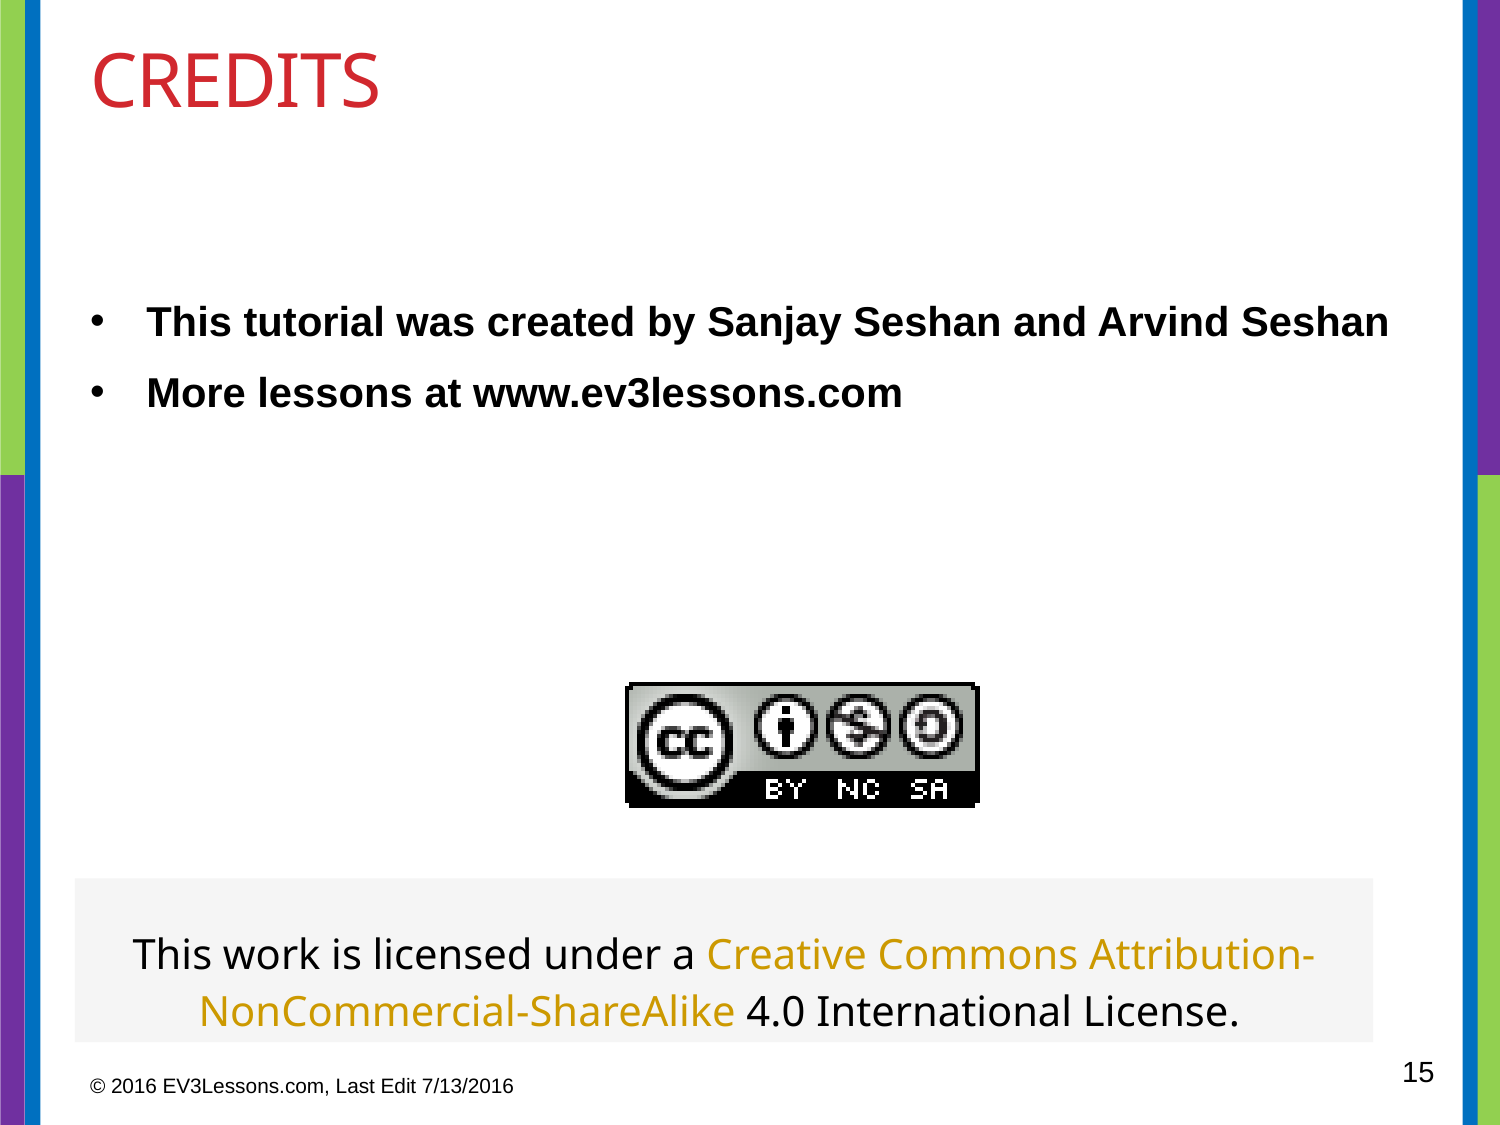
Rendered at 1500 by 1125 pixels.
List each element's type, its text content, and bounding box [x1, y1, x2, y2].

picture [624, 681, 981, 808]
title Credits [75, 25, 1428, 250]
slide_number 15 [1387, 1046, 1491, 1106]
list This tutorial was created by Sanjay Seshan and Arvind Seshan More lessons at www.ev3lessons.com [75, 287, 1428, 1005]
footer © 2016 EV3Lessons.com, Last Edit 7/13/2016 [75, 1065, 638, 1112]
text_box This work is licensed under a Creative Commons Attribution-NonCommercial-ShareAlike 4.0 International License. [74, 878, 1374, 1043]
